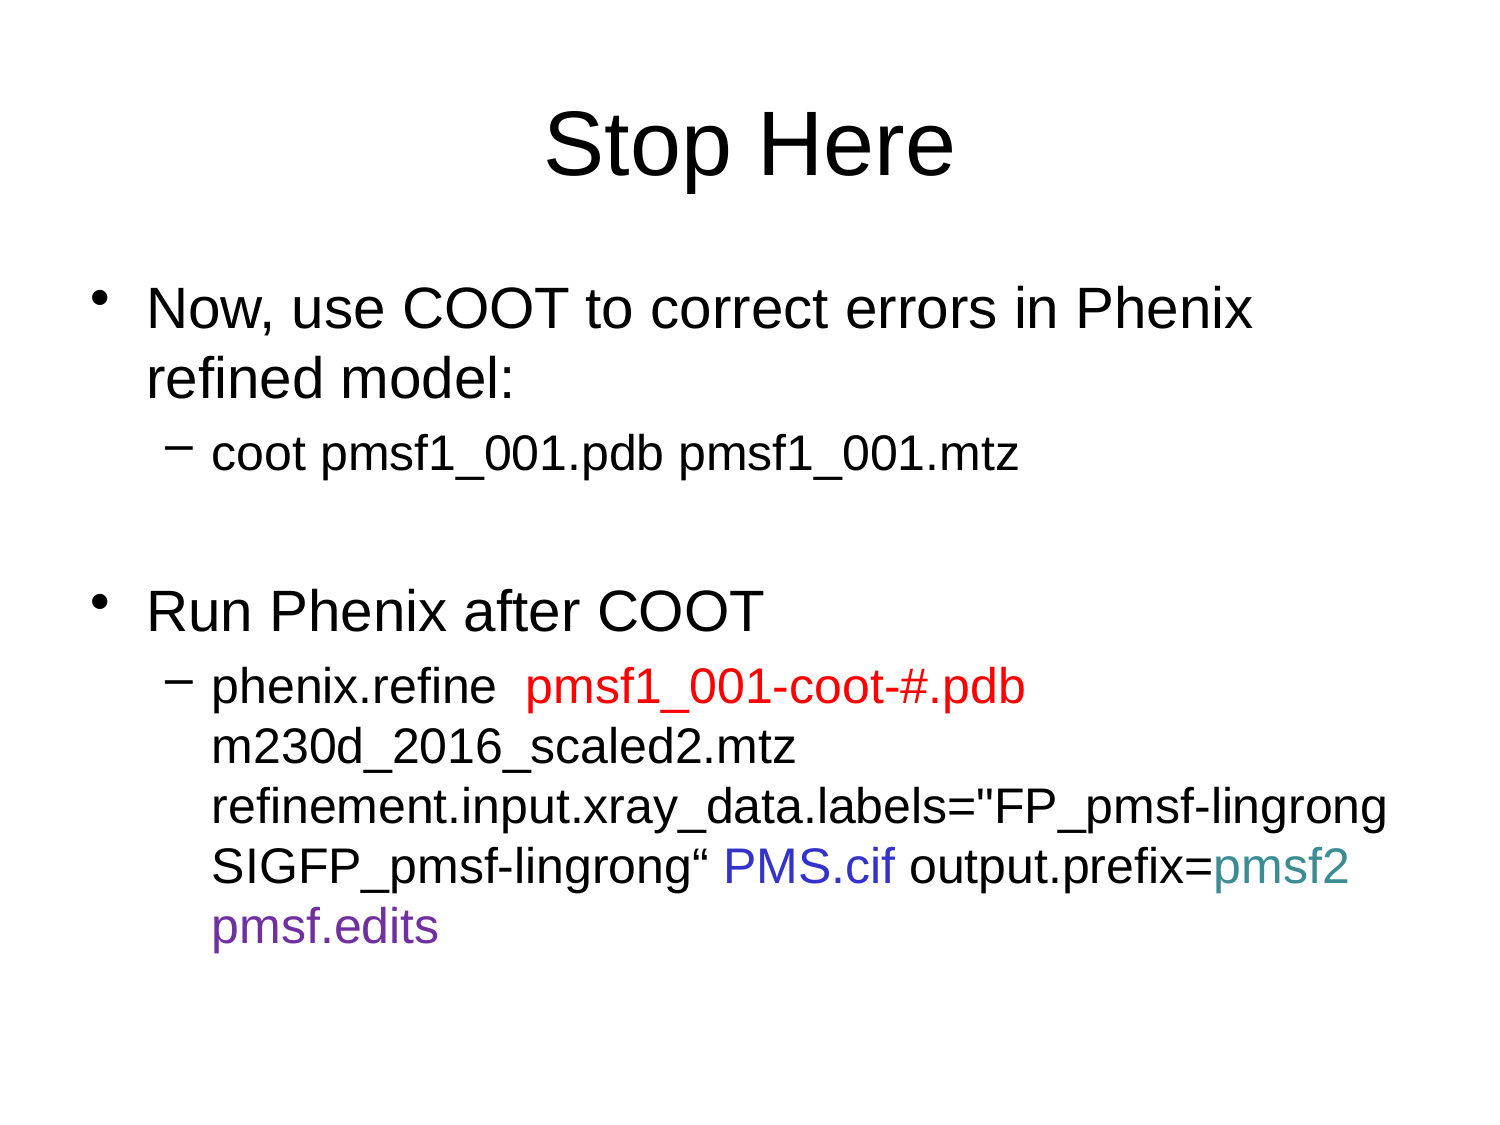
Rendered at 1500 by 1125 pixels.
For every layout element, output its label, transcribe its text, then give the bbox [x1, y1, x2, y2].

list Now, use COOT to correct errors in Phenix refined model: coot pmsf1_001.pdb pmsf1_001.mtz Run Phenix after COOT phenix.refine pmsf1_001-coot-#.pdb m230d_2016_scaled2.mtz refinement.input.xray_data.labels="FP_pmsf-lingrong SIGFP_pmsf-lingrong“ PMS.cif output.prefix=pmsf2 pmsf.edits [75, 262, 1425, 1005]
title Stop Here [75, 45, 1425, 233]
